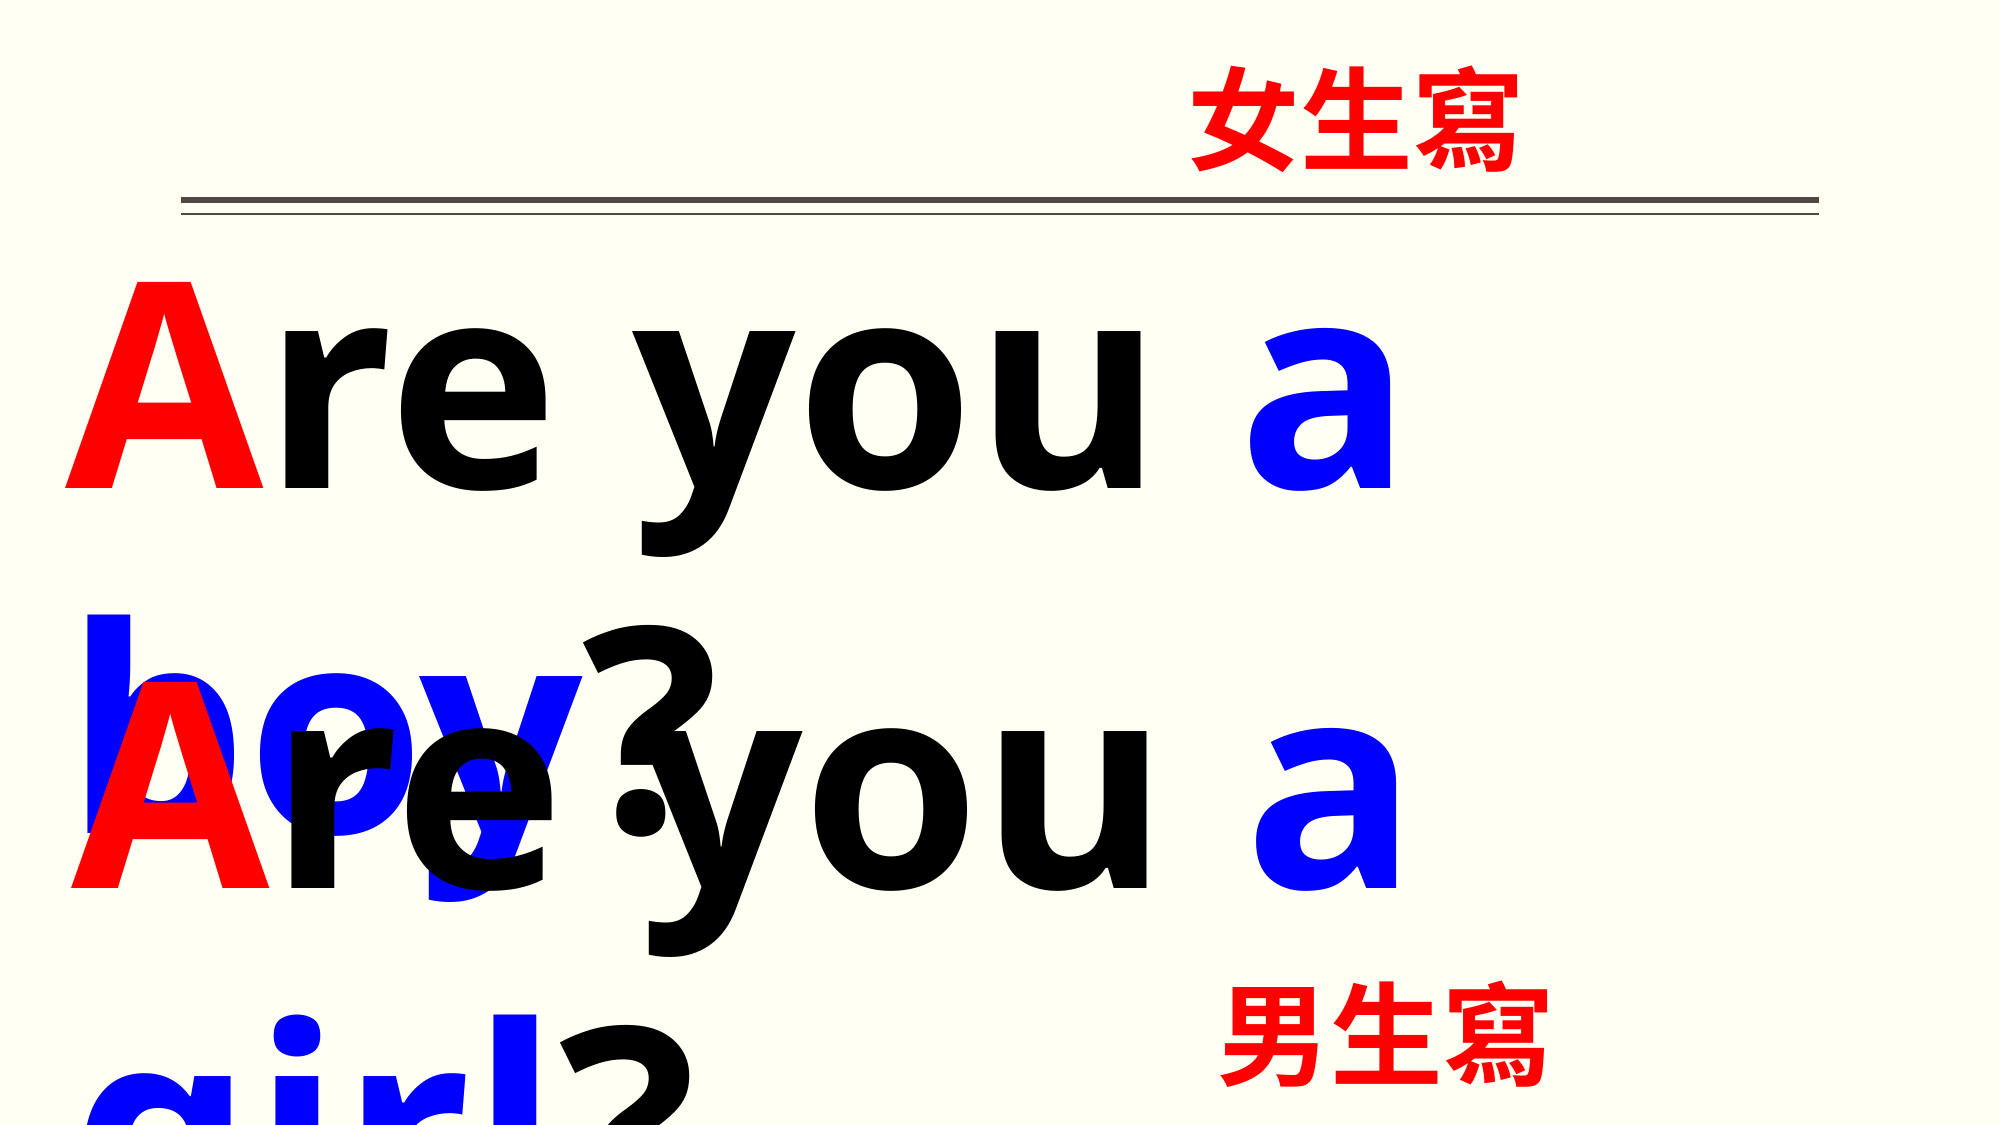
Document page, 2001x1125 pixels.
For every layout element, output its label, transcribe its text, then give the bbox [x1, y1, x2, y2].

text_box Are you a boy? [50, 193, 1869, 899]
text_box 女生寫 [1172, 42, 1583, 193]
text_box Are you a girl? [56, 593, 1875, 1125]
text_box 男生寫 [1203, 957, 1613, 1108]
